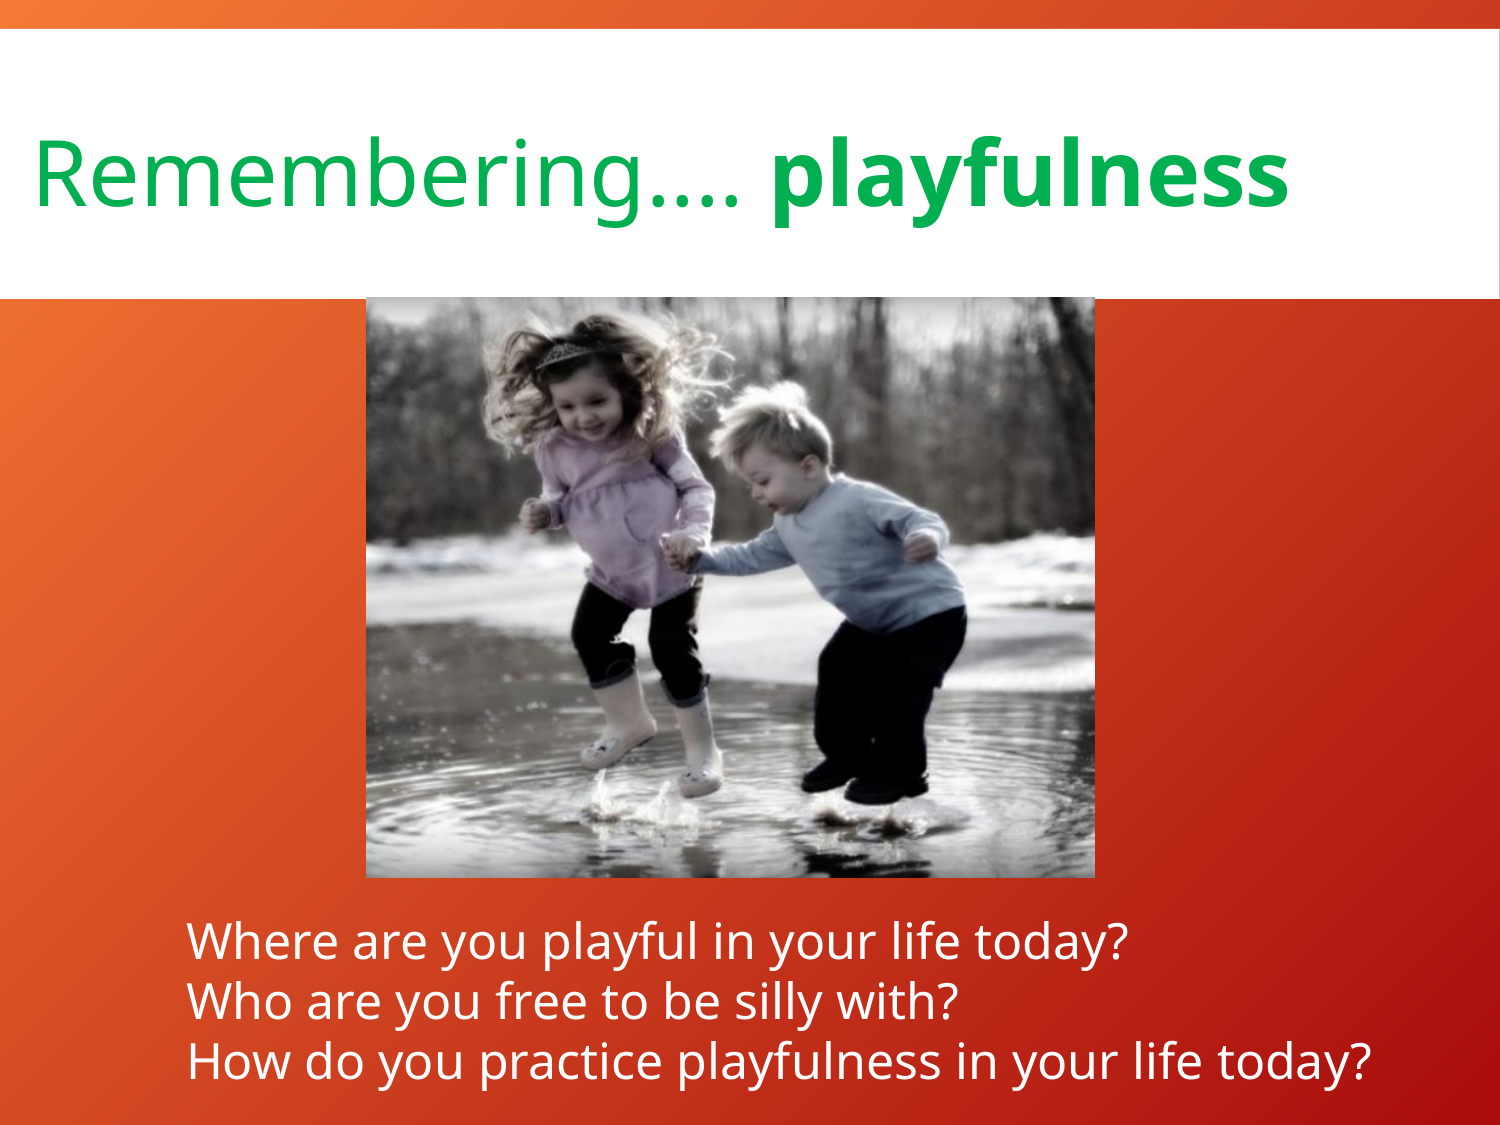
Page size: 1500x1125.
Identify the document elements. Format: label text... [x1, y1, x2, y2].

title Remembering.... playfulness [16, 105, 1398, 252]
picture [365, 296, 1096, 878]
text_box Where are you playful in your life today? Who are you free to be silly with? How do you practice playfulness in your life today? [171, 901, 1398, 1097]
